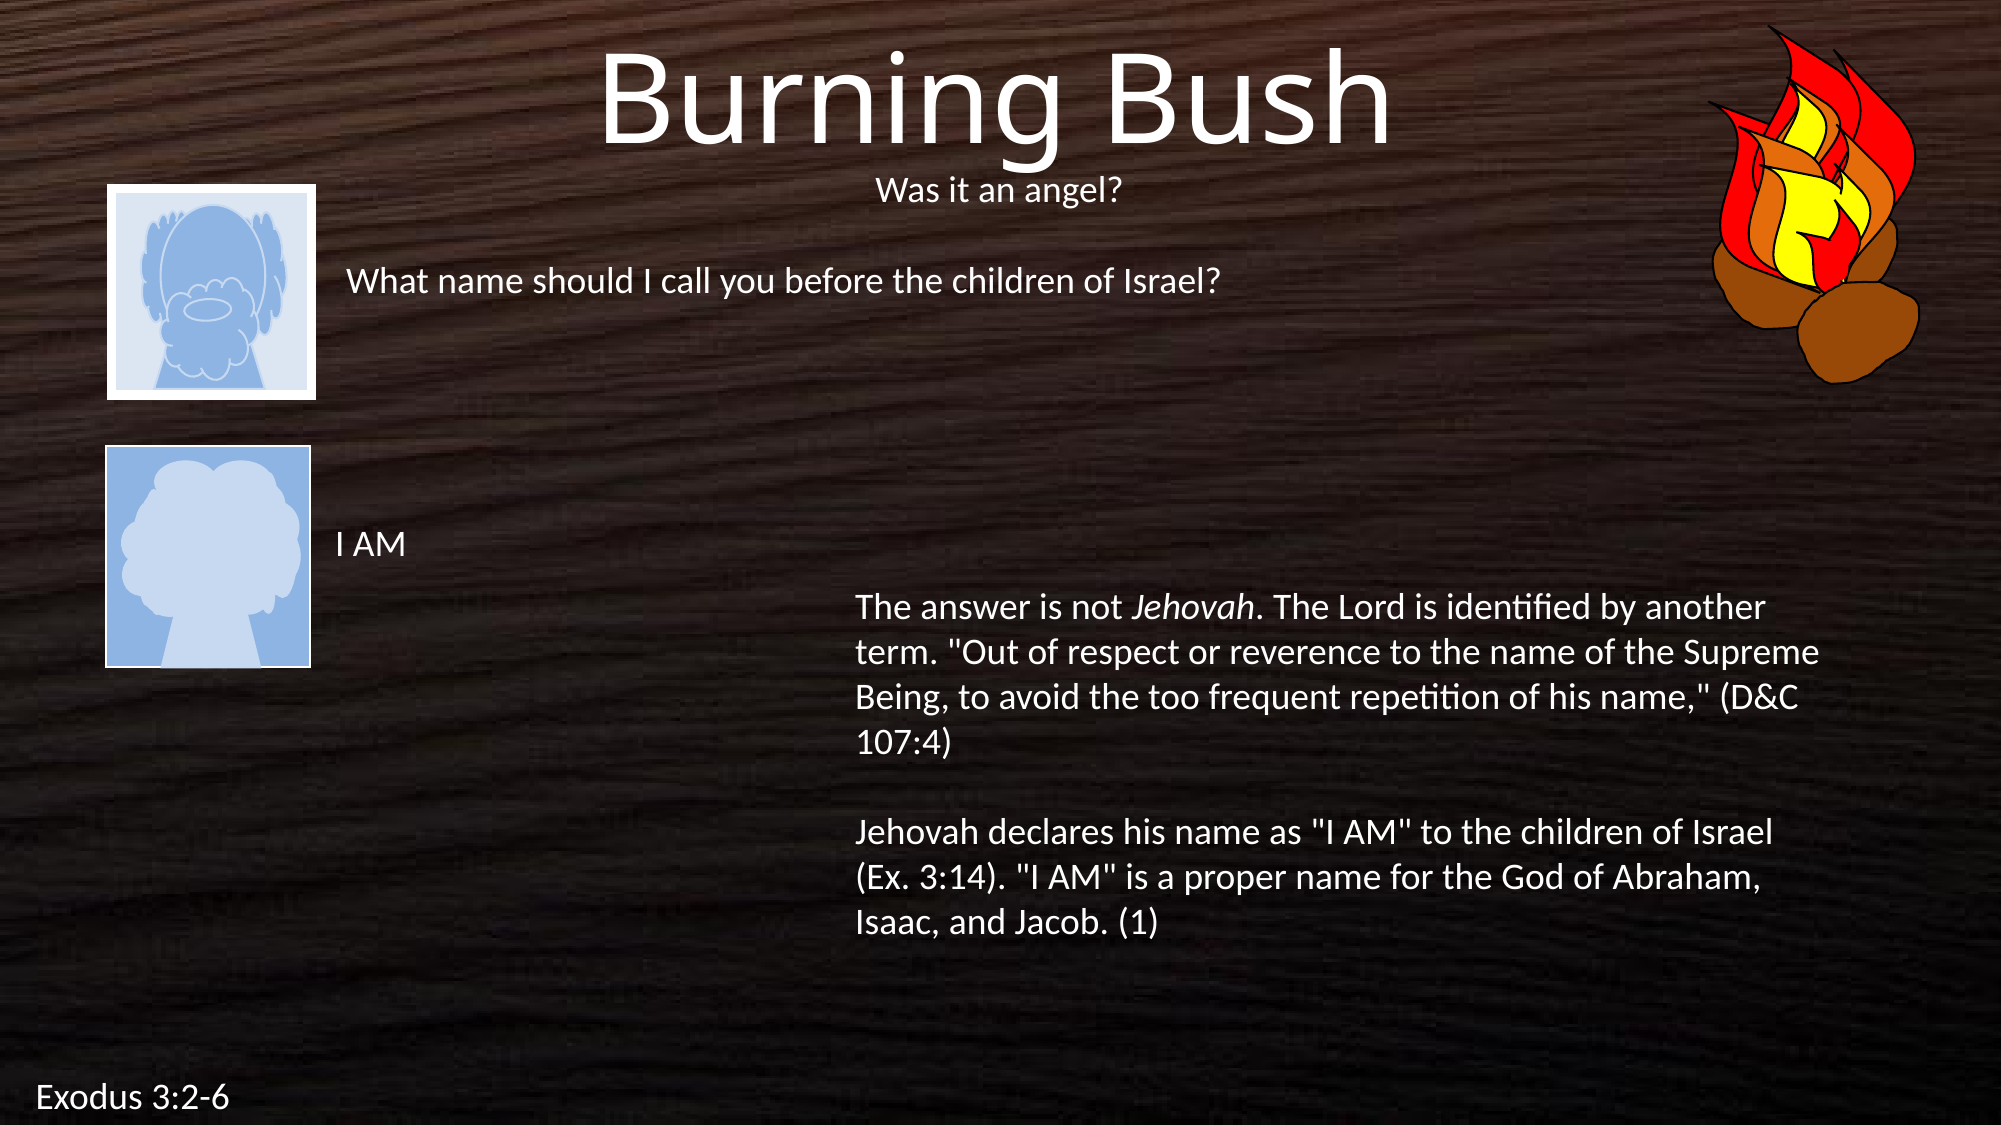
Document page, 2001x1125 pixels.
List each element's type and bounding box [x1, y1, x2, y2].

text_box [105, 446, 583, 668]
text_box [111, 188, 1332, 395]
picture [0, 0, 2001, 1125]
text_box [1709, 24, 1920, 384]
